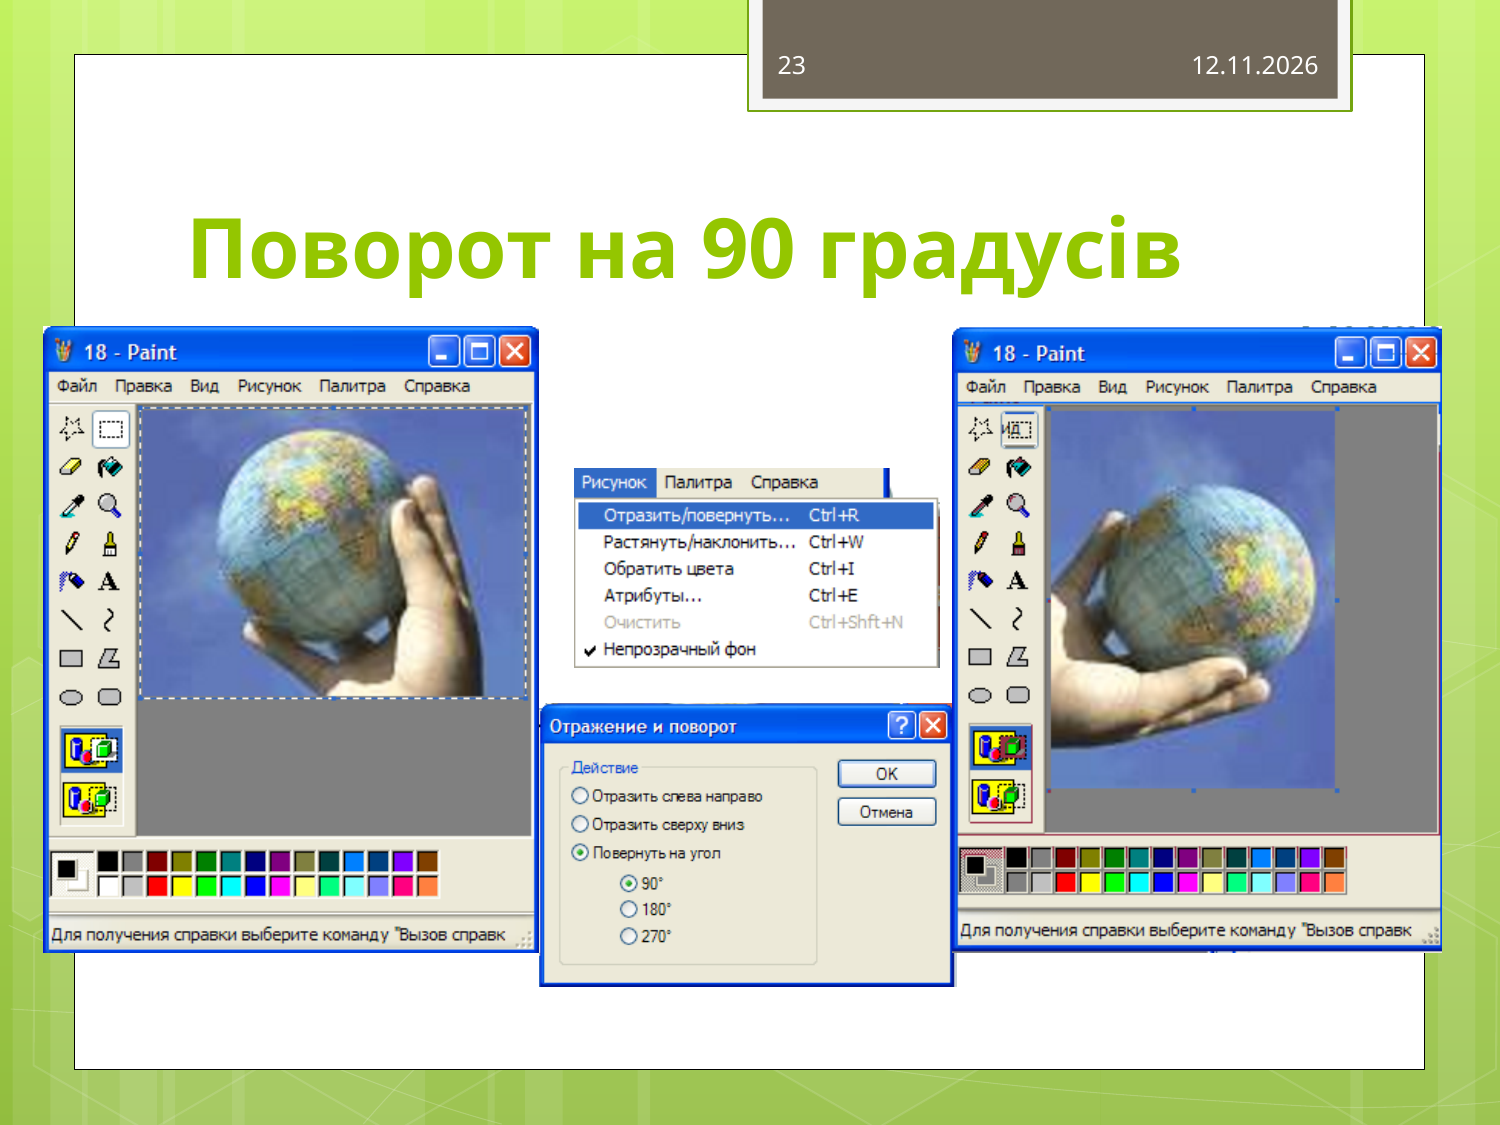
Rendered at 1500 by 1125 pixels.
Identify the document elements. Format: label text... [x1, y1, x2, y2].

slide_number 23 [762, 36, 982, 97]
title Поворот на 90 градусів [171, 168, 1324, 303]
picture [538, 702, 957, 987]
picture [573, 468, 941, 668]
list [42, 326, 540, 953]
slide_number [983, 36, 1334, 97]
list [952, 325, 1442, 954]
